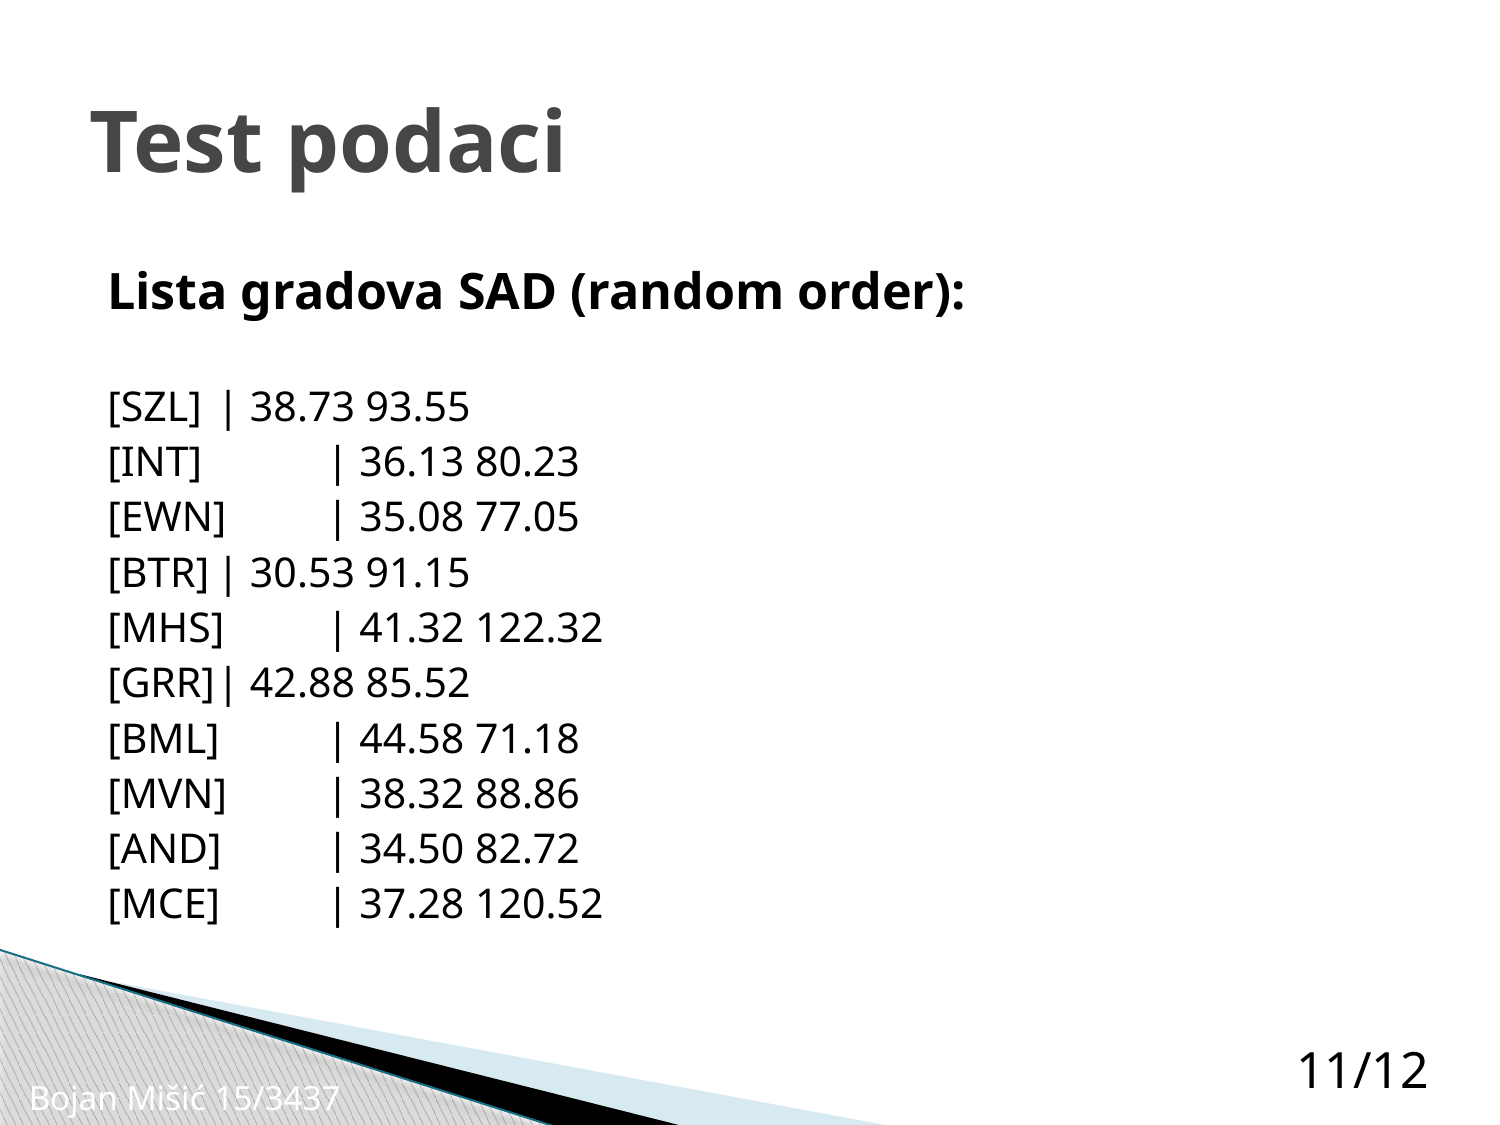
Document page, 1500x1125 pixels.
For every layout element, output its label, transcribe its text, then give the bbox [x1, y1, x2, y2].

text_box Bojan Mišić 15/3437 [13, 1069, 356, 1125]
title Test podaci [75, 45, 1425, 233]
text_box 11/12 [1281, 1031, 1478, 1107]
list Lista gradova SAD (random order): [SZL] | 38.73 93.55 [INT] | 36.13 80.23 [EWN] | 35.08 77.05 [BTR] | 30.53 91.15 [MHS] | 41.32 122.32 [GRR] | 42.88 85.52 [BML] | 44.58 71.18 [MVN] | 38.32 88.86 [AND] | 34.50 82.72 [MCE] | 37.28 120.52 [77, 196, 1428, 939]
